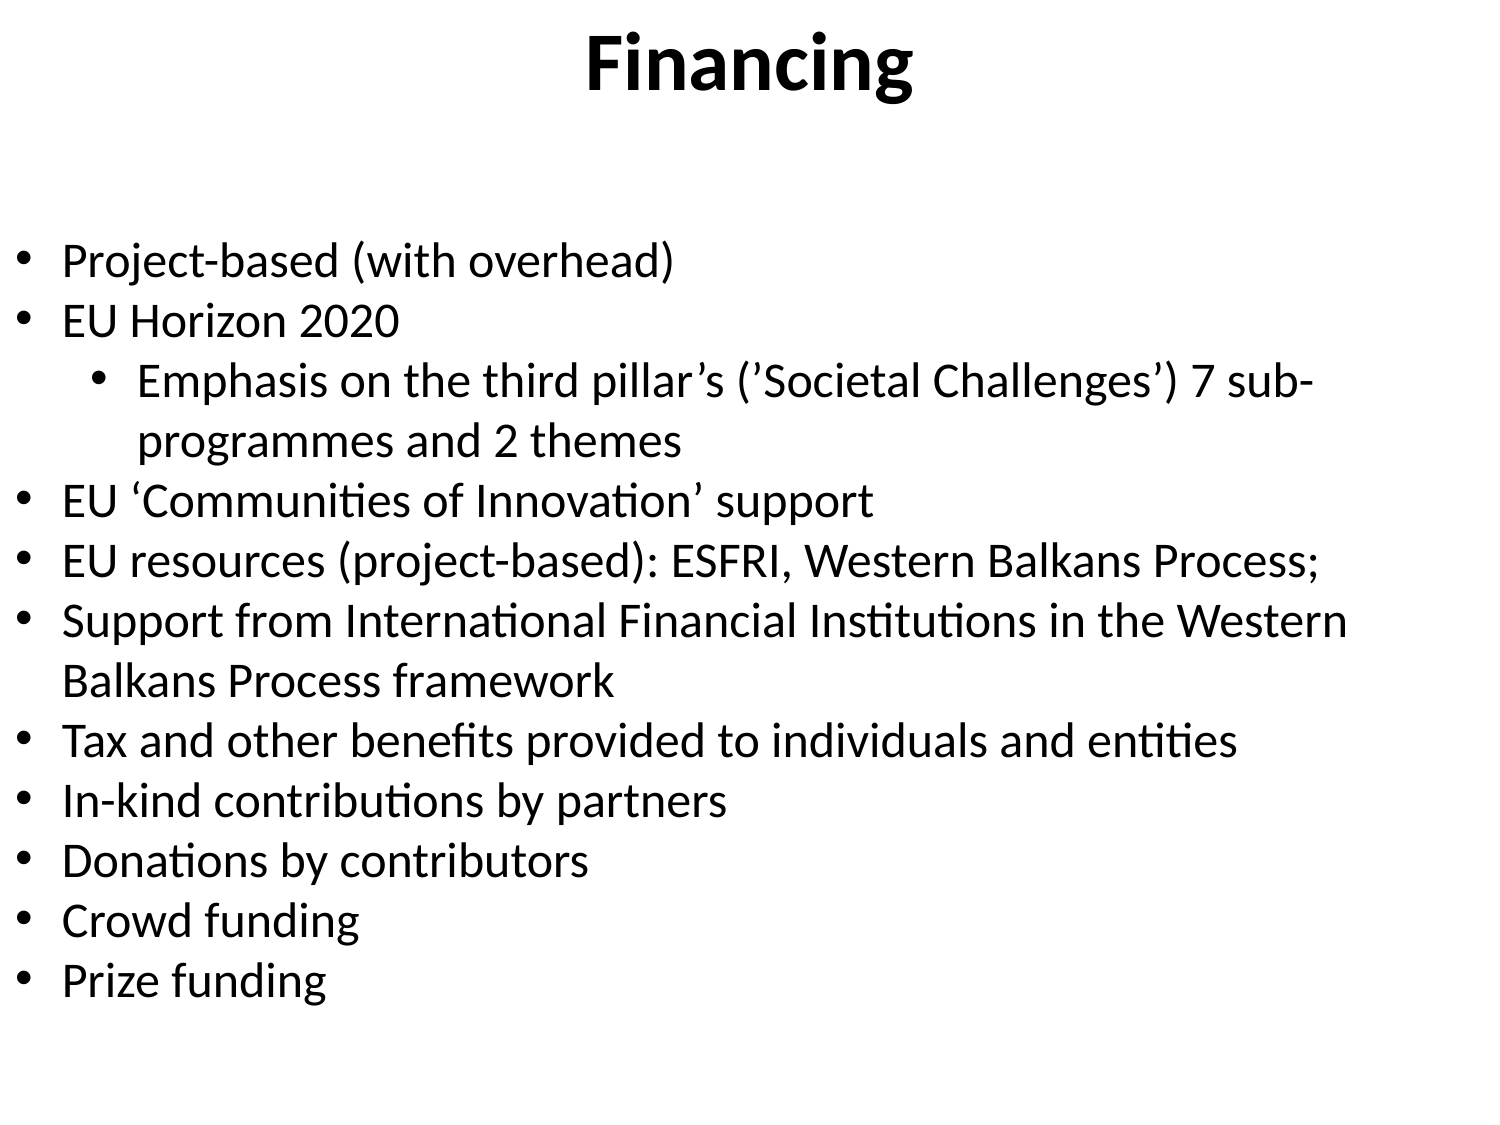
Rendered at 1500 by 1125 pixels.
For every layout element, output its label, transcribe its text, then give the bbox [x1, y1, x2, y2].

text_box Financing Project-based (with overhead) EU Horizon 2020 Emphasis on the third pillar’s (’Societal Challenges’) 7 sub-programmes and 2 themes EU ‘Communities of Innovation’ support EU resources (project-based): ESFRI, Western Balkans Process; Support from International Financial Institutions in the Western Balkans Process framework Tax and other benefits provided to individuals and entities In-kind contributions by partners Donations by contributors Crowd funding Prize funding [0, 0, 1500, 1071]
